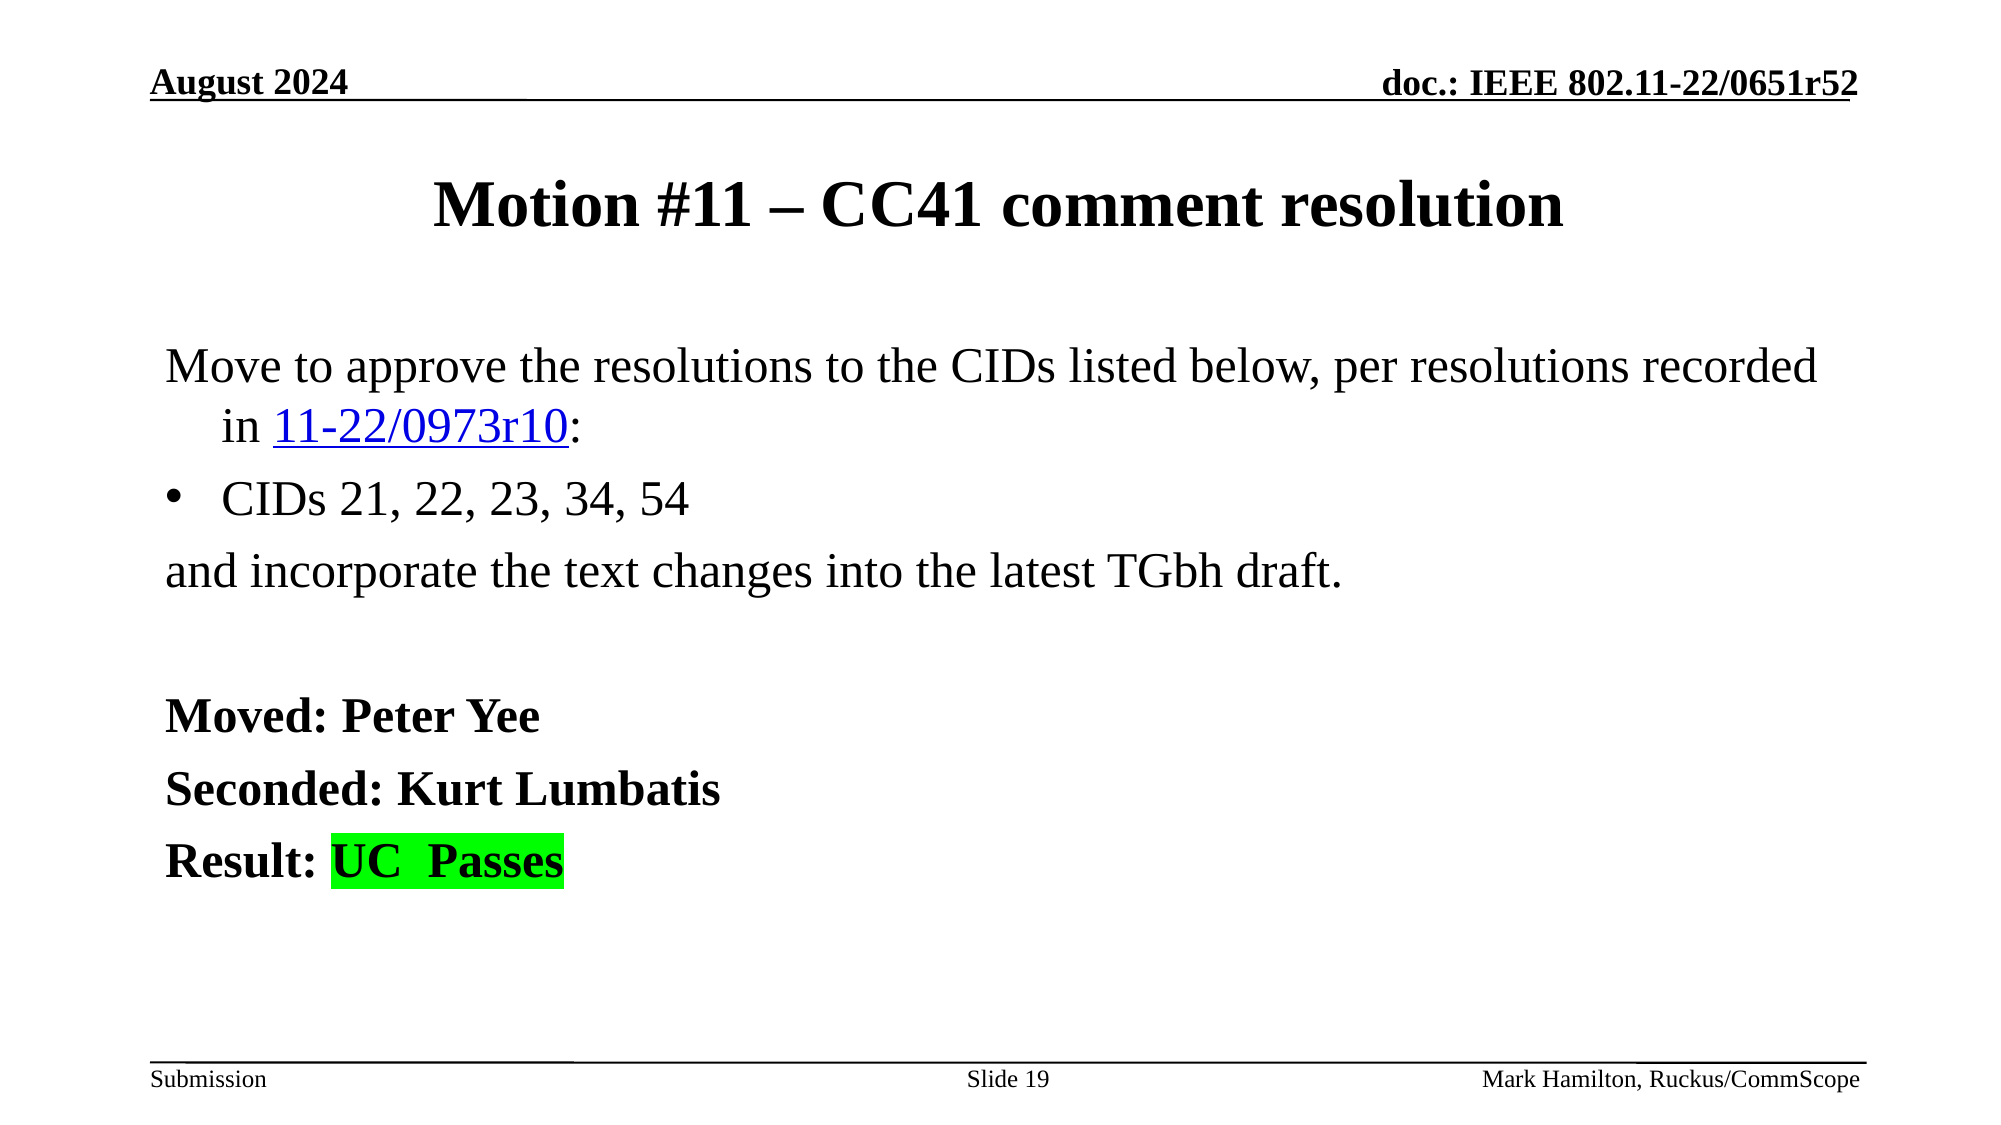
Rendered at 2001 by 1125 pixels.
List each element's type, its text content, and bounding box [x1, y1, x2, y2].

title Motion #11 – CC41 comment resolution [149, 112, 1850, 288]
list Move to approve the resolutions to the CIDs listed below, per resolutions recorded in 11-22/0973r10: CIDs 21, 22, 23, 34, 54 and incorporate the text changes into the latest TGbh draft. Moved: Peter Yee Seconded: Kurt Lumbatis Result: UC Passes [149, 324, 1850, 1000]
slide_number Slide 19 [950, 1061, 1067, 1123]
